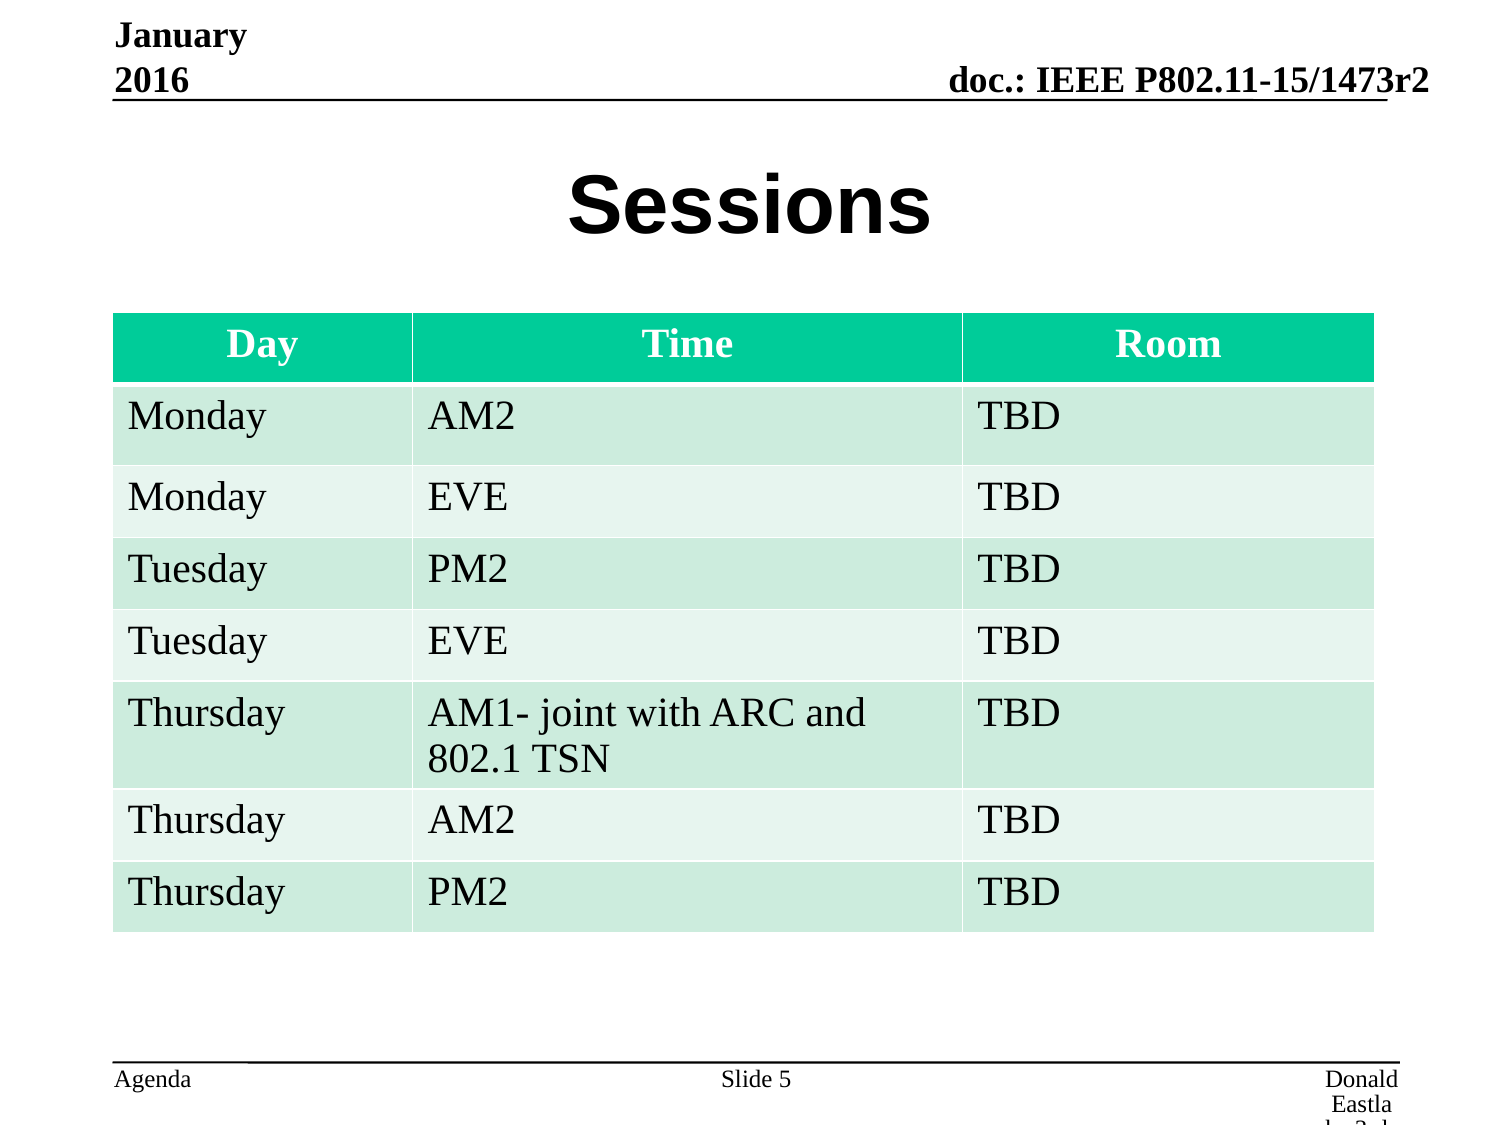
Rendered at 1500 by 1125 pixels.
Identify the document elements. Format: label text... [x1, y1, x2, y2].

table_cell PM2 [413, 862, 962, 932]
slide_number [114, 54, 290, 100]
table_cell TBD [963, 610, 1374, 680]
table_cell TBD [963, 790, 1374, 860]
table_header Day [113, 313, 412, 382]
table_header Time [413, 313, 962, 382]
table_cell Monday [113, 466, 412, 537]
slide_number Slide 5 [712, 1062, 800, 1093]
table_cell EVE [413, 466, 962, 537]
table_cell PM2 [413, 538, 962, 609]
table_header Room [963, 313, 1374, 382]
table_cell EVE [413, 610, 962, 680]
table_cell Thursday [113, 862, 412, 932]
table_cell AM1- joint with ARC and 802.1 TSN [413, 682, 962, 788]
table_cell TBD [963, 538, 1374, 609]
table_cell AM2 [413, 790, 962, 860]
table_cell Monday [113, 387, 412, 465]
table_cell Thursday [113, 790, 412, 860]
table_cell Tuesday [113, 538, 412, 609]
table_cell Tuesday [113, 610, 412, 680]
table_cell TBD [963, 682, 1374, 788]
table_cell TBD [963, 387, 1374, 465]
table_cell AM2 [413, 387, 962, 465]
table_cell TBD [963, 862, 1374, 932]
footer Donald Eastlake 3rd, Huawei Technologies [1325, 1062, 1402, 1093]
table_cell Thursday [113, 682, 412, 788]
table_cell TBD [963, 466, 1374, 537]
title Sessions [112, 112, 1388, 288]
